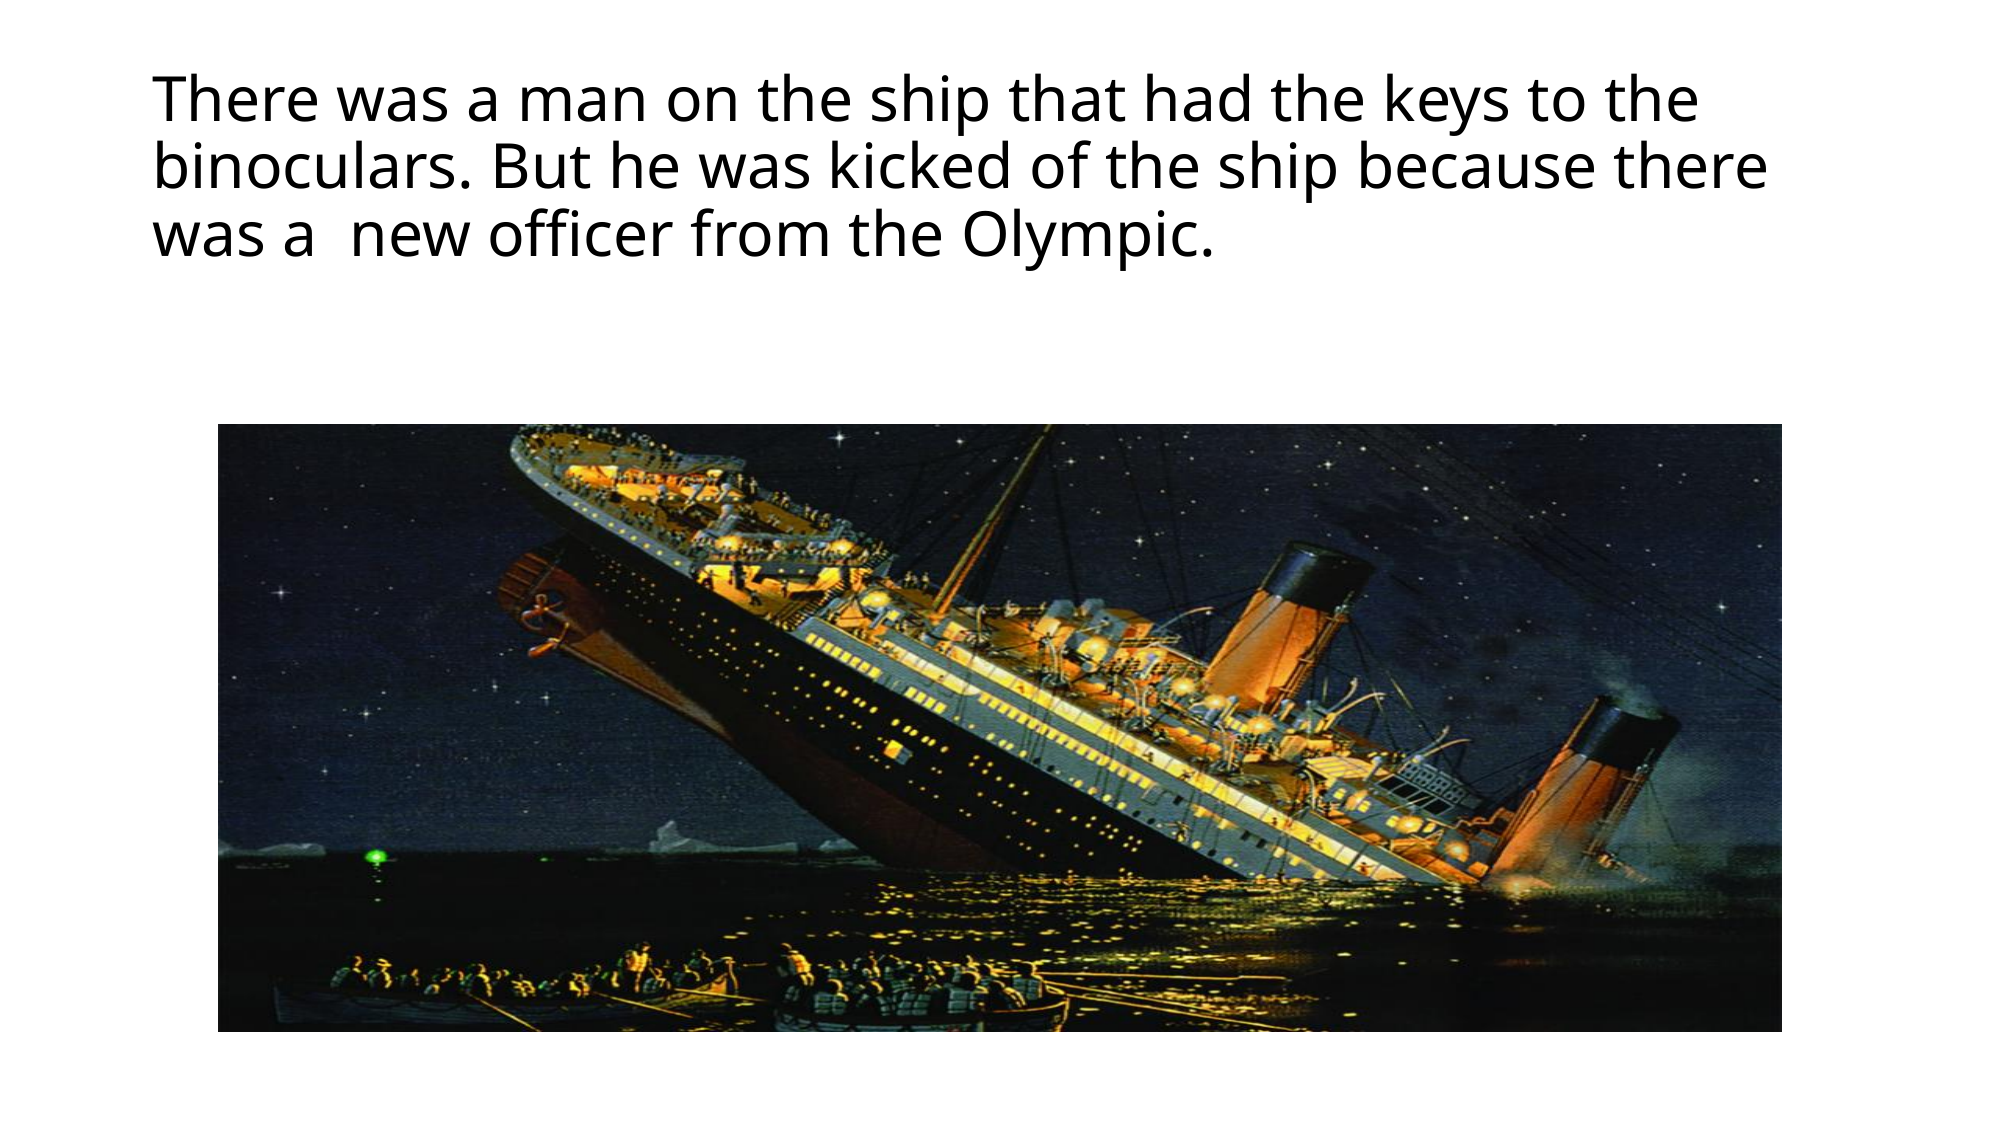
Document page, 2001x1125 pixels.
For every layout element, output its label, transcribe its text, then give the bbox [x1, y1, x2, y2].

picture [218, 424, 1782, 1032]
title There was a man on the ship that had the keys to the binoculars. But he was kicked of the ship because there was a new officer from the Olympic. [137, 59, 1863, 278]
